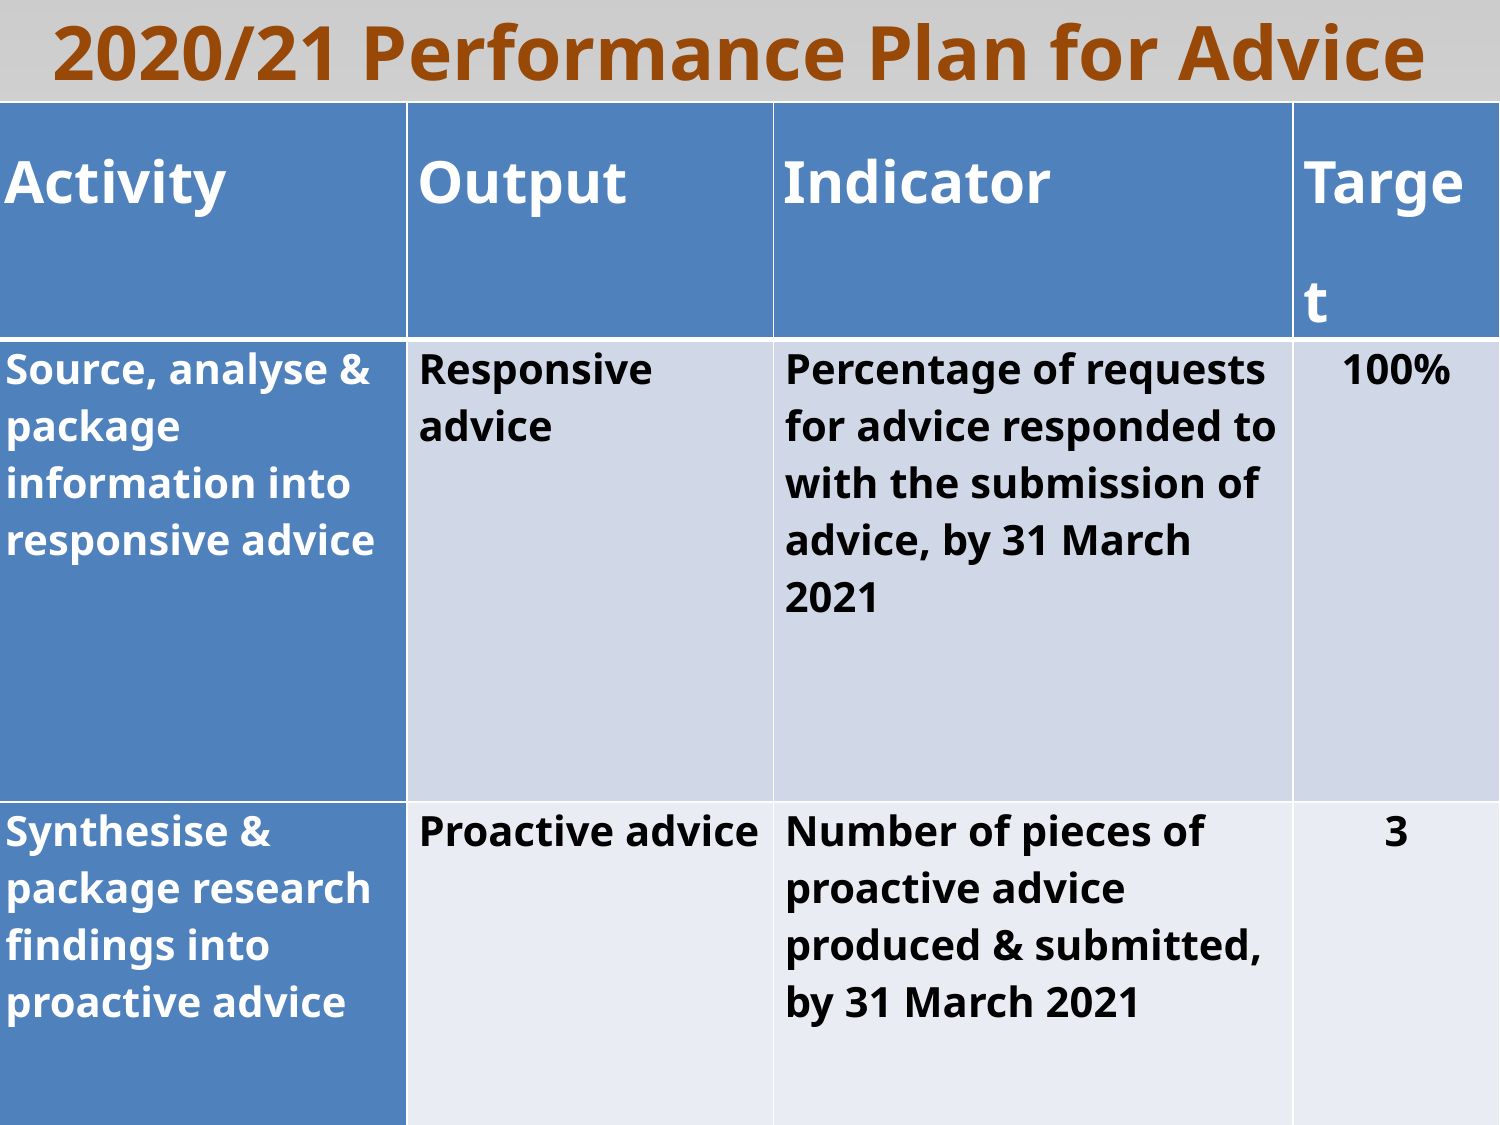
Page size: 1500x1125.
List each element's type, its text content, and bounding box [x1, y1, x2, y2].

table_cell Synthesise & package research findings into proactive advice [0, 803, 406, 1125]
table_cell Responsive advice [408, 342, 773, 801]
table_cell 100% [1294, 342, 1499, 801]
table_header Indicator [774, 103, 1292, 337]
table_header Output [408, 103, 773, 337]
table_cell Number of pieces of proactive advice produced & submitted, by 31 March 2021 [774, 803, 1292, 1125]
table_cell Proactive advice [408, 803, 773, 1125]
table_cell Percentage of requests for advice responded to with the submission of advice, by 31 March 2021 [774, 342, 1292, 801]
table_cell 3 [1294, 803, 1499, 1125]
table_header Activity [0, 103, 406, 337]
table_cell Source, analyse & package information into responsive advice [0, 342, 406, 801]
title 2020/21 Performance Plan for Advice [0, 0, 1500, 101]
table_header Target [1294, 103, 1499, 337]
